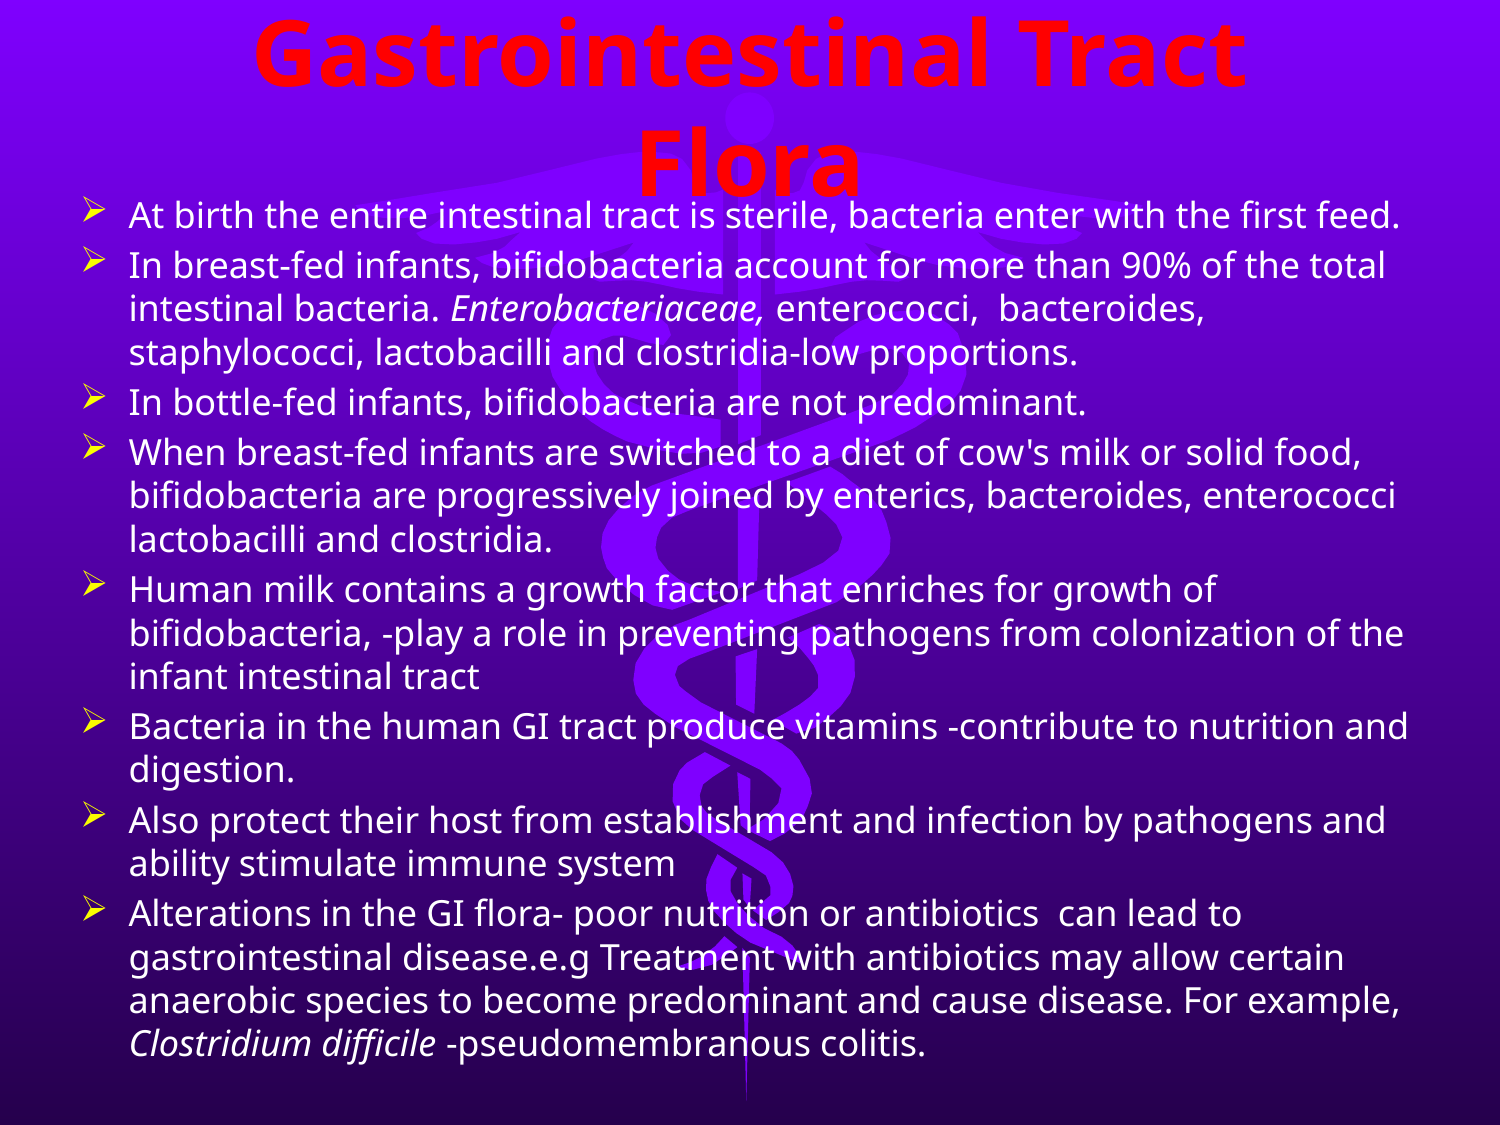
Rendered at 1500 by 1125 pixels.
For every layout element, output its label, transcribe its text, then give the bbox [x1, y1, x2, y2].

title Gastrointestinal Tract Flora [112, 65, 1388, 184]
list At birth the entire intestinal tract is sterile, bacteria enter with the first feed. In breast-fed infants, bifidobacteria account for more than 90% of the total intestinal bacteria. Enterobacteriaceae, enterococci, bacteroides, staphylococci, lactobacilli and clostridia-low proportions. In bottle-fed infants, bifidobacteria are not predominant. When breast-fed infants are switched to a diet of cow's milk or solid food, bifidobacteria are progressively joined by enterics, bacteroides, enterococci lactobacilli and clostridia. Human milk contains a growth factor that enriches for growth of bifidobacteria, -play a role in preventing pathogens from colonization of the infant intestinal tract Bacteria in the human GI tract produce vitamins -contribute to nutrition and digestion. Also protect their host from establishment and infection by pathogens and ability stimulate immune system Alterations in the GI flora- poor nutrition or antibiotics can lead to gastrointestinal disease.e.g Treatment with antibiotics may allow certain anaerobic species to become predominant and cause disease. For example, Clostridium difficile -pseudomembranous colitis. [64, 184, 1447, 1083]
